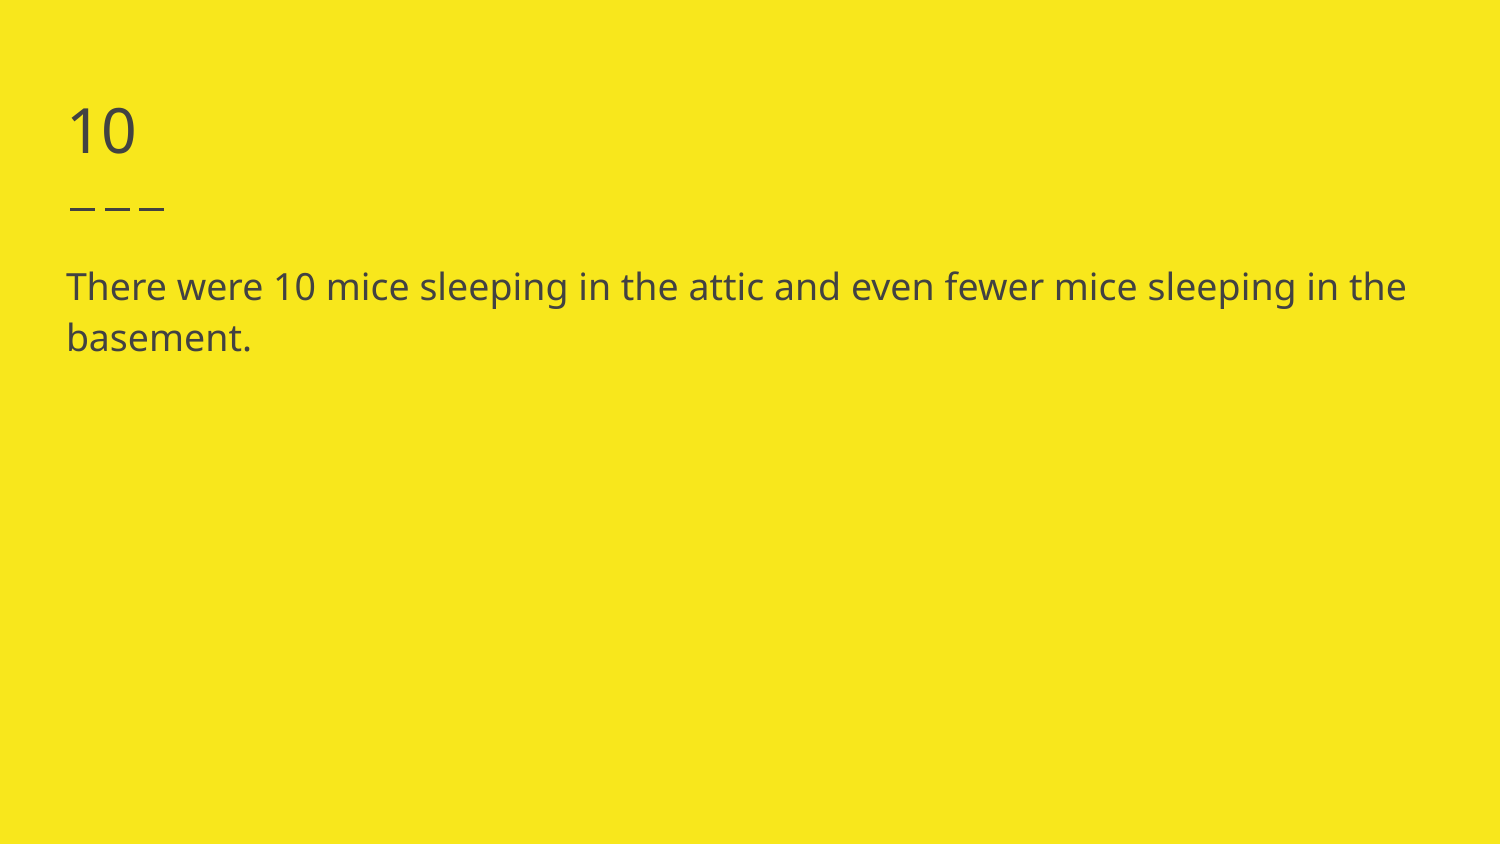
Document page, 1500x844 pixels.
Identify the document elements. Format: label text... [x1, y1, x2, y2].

list There were 10 mice sleeping in the attic and even fewer mice sleeping in the basement. [51, 240, 1449, 750]
title 10 [51, 61, 1449, 182]
